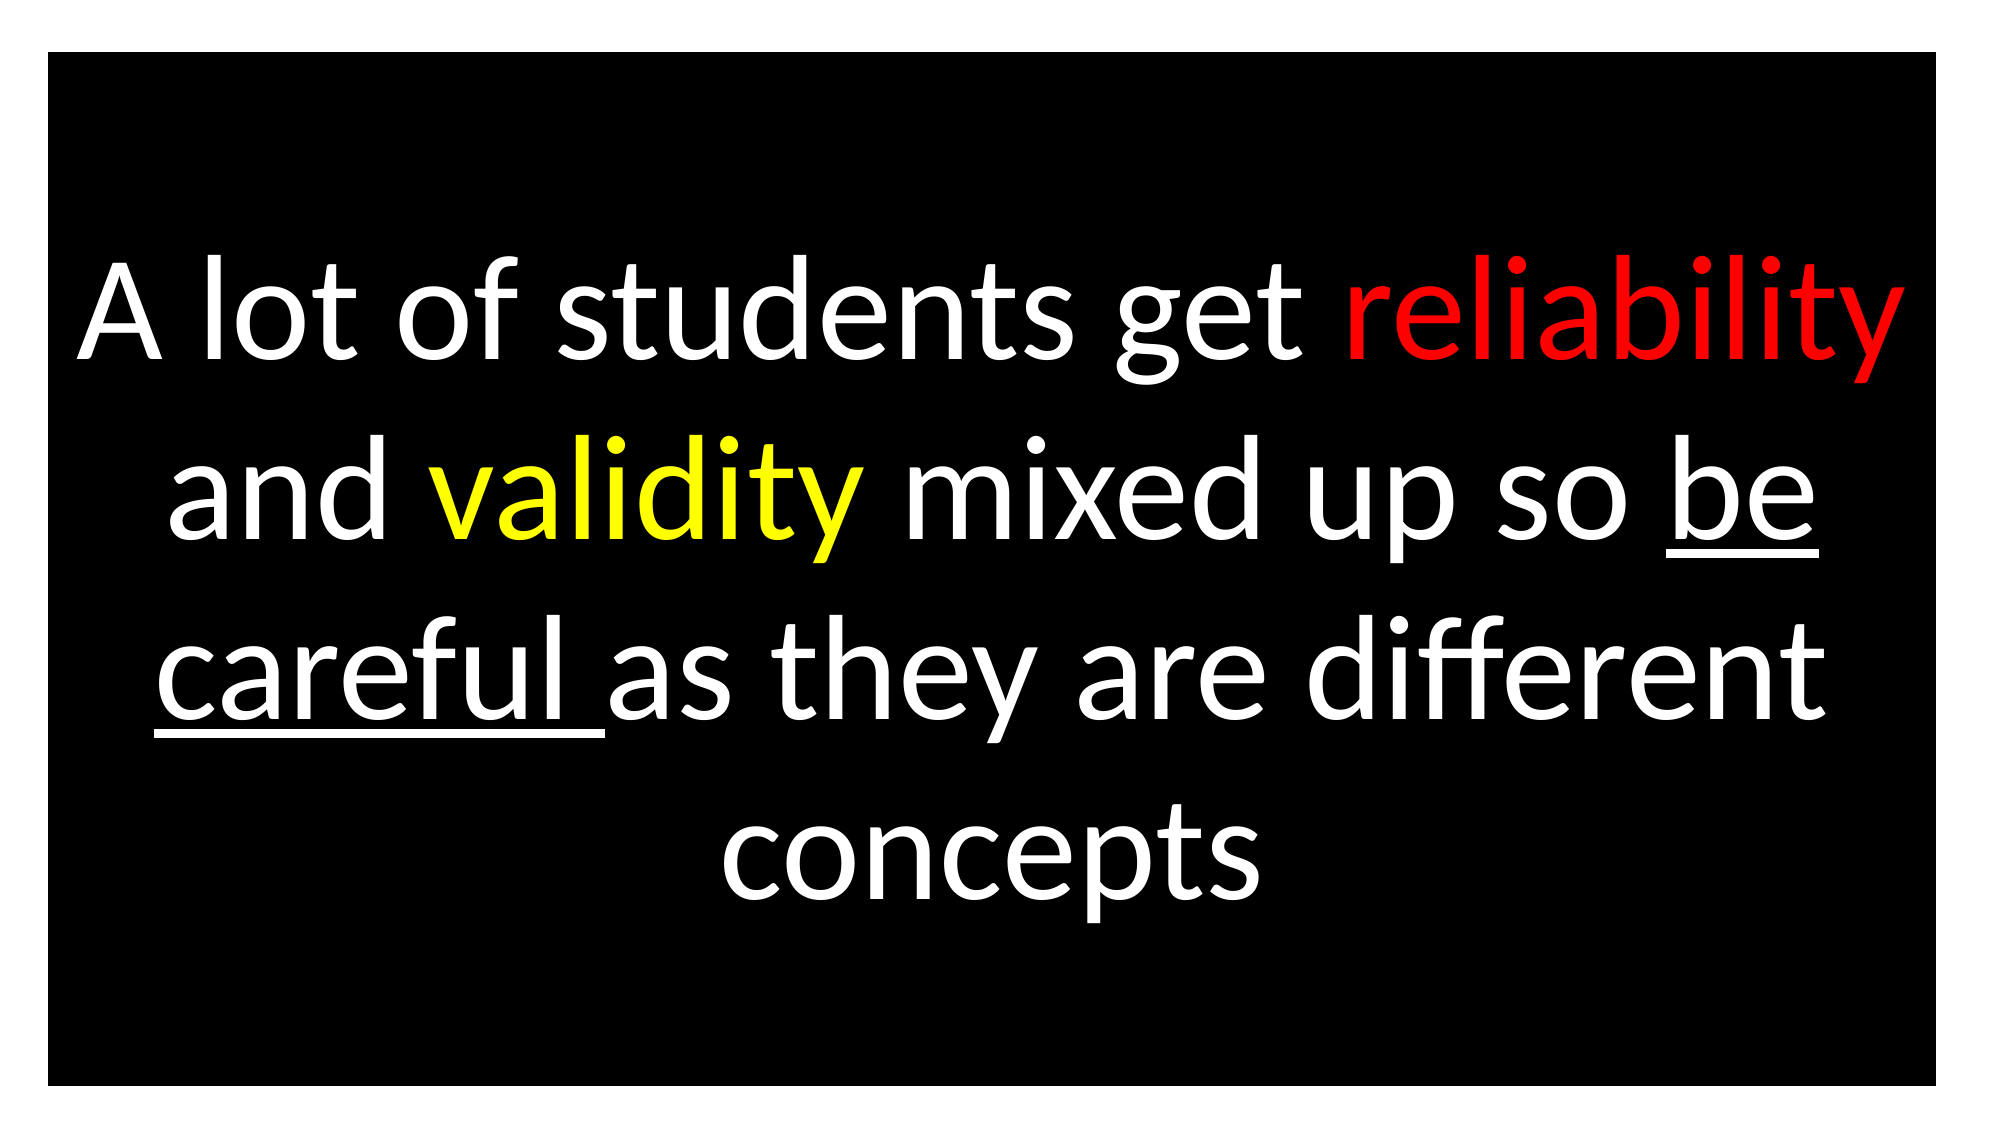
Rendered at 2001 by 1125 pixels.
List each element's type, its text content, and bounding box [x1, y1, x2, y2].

text_box A lot of students get reliability and validity mixed up so be careful as they are different concepts [45, 49, 1939, 1090]
